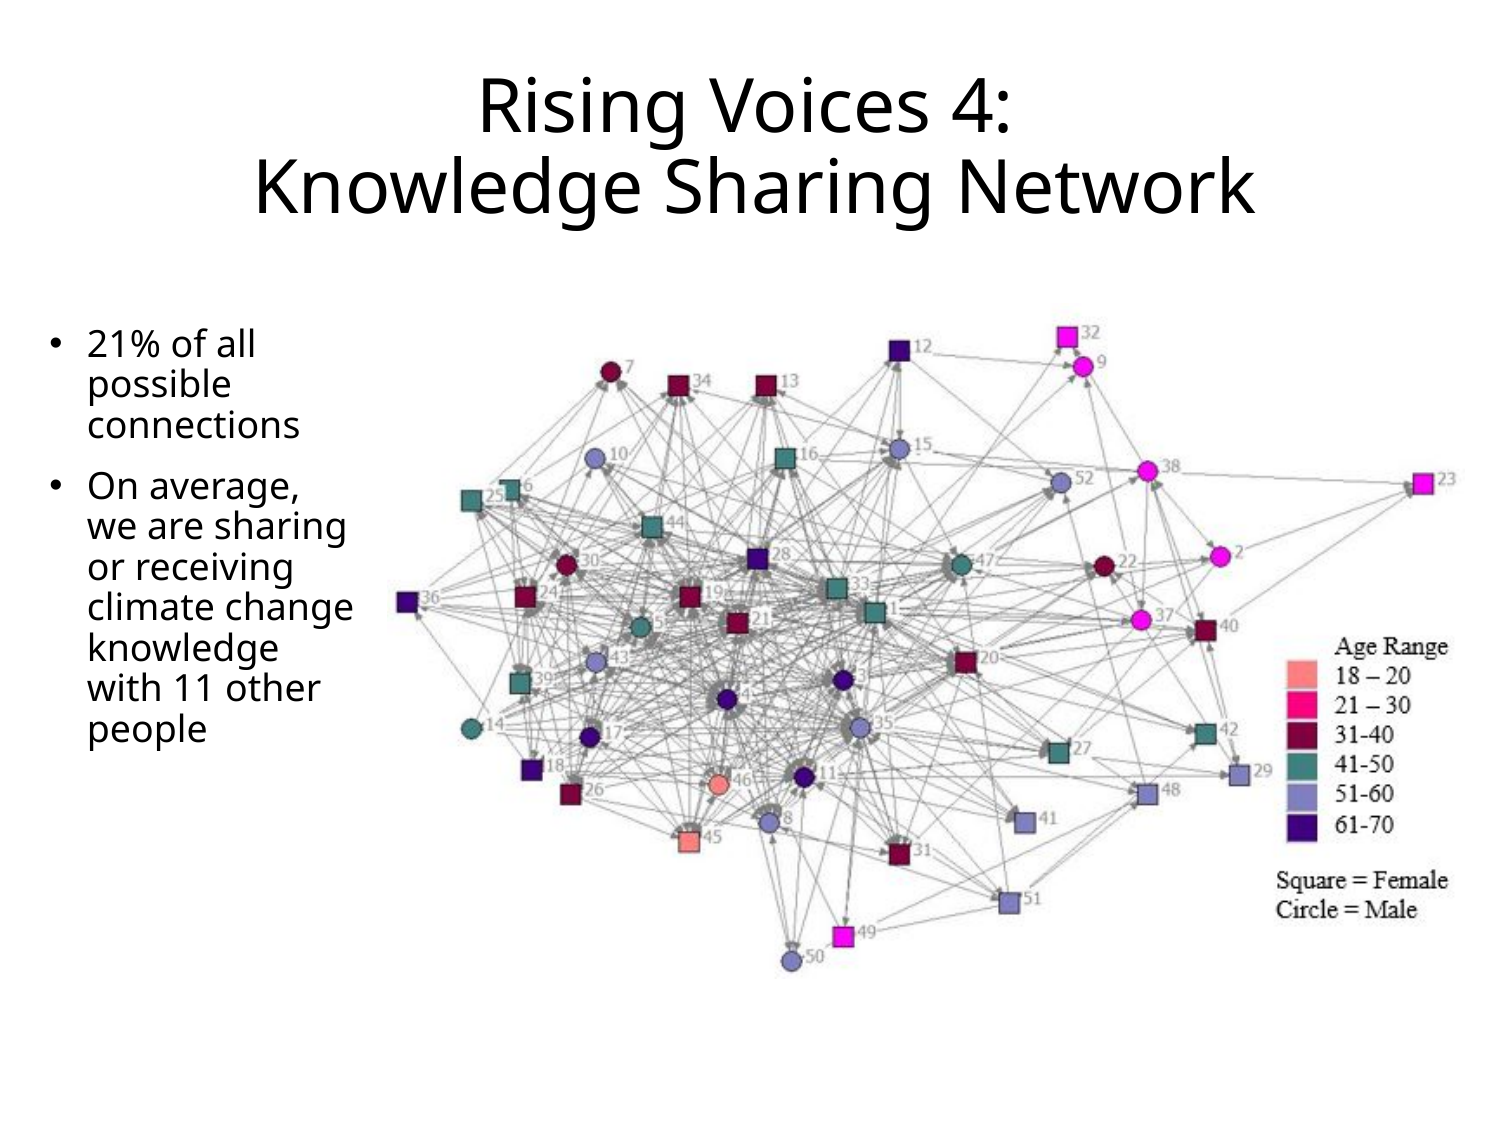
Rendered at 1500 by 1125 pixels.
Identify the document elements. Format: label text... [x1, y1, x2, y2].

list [387, 303, 1465, 979]
title Rising Voices 4: Knowledge Sharing Network [67, 65, 1443, 233]
text_box 21% of all possible connections On average, we are sharing or receiving climate change knowledge with 11 other people [38, 319, 367, 917]
